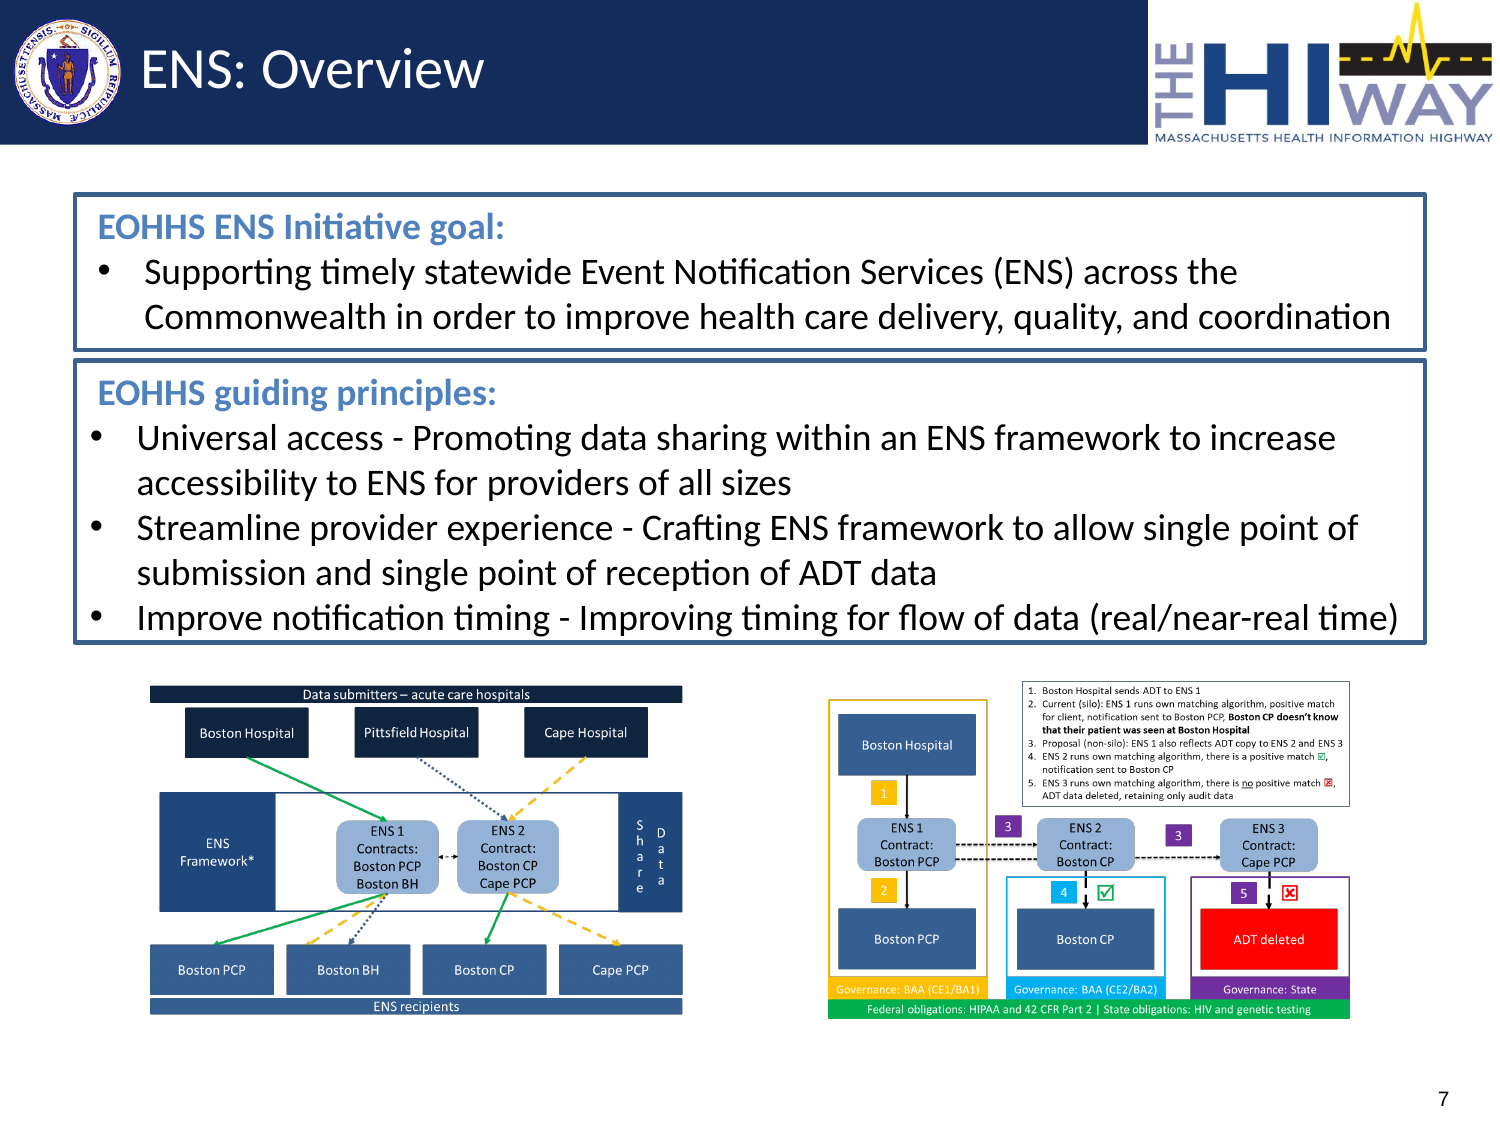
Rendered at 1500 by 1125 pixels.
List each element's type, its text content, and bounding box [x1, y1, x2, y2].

text_box EOHHS ENS Initiative goal: Supporting timely statewide Event Notification Services (ENS) across the Commonwealth in order to improve health care delivery, quality, and coordination [73, 192, 1427, 352]
picture [828, 679, 1351, 1024]
picture [1148, 0, 1500, 145]
title ENS: Overview [124, 0, 1126, 131]
picture [149, 679, 683, 1024]
text_box EOHHS guiding principles: Universal access - Promoting data sharing within an ENS framework to increase accessibility to ENS for providers of all sizes Streamline provider experience - Crafting ENS framework to allow single point of submission and single point of reception of ADT data Improve notification timing - Improving timing for flow of data (real/near-real time) [73, 358, 1427, 645]
picture [5, 12, 124, 130]
slide_number 7 [1387, 1077, 1500, 1125]
